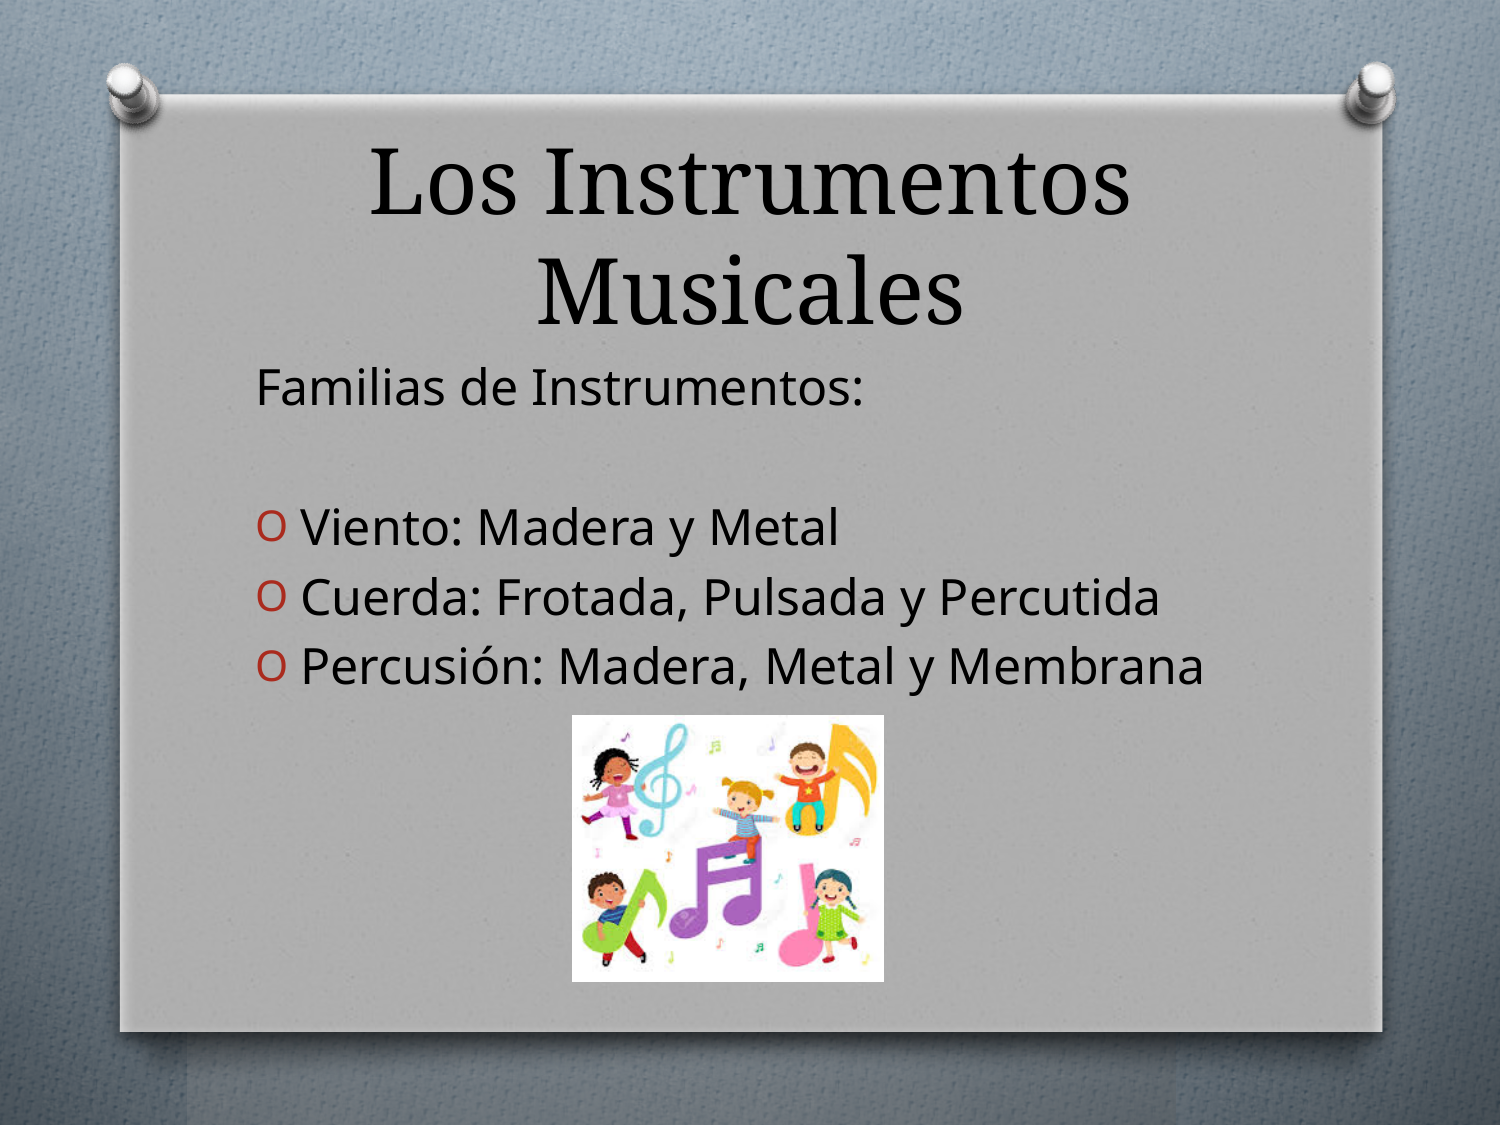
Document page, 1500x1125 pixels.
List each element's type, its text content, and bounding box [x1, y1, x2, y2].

picture [1317, 35, 1439, 156]
title Los Instrumentos Musicales [179, 134, 1323, 332]
list Familias de Instrumentos: Viento: Madera y Metal Cuerda: Frotada, Pulsada y Percutida Percusión: Madera, Metal y Membrana [240, 347, 1257, 939]
picture [75, 29, 198, 153]
picture [572, 715, 884, 983]
